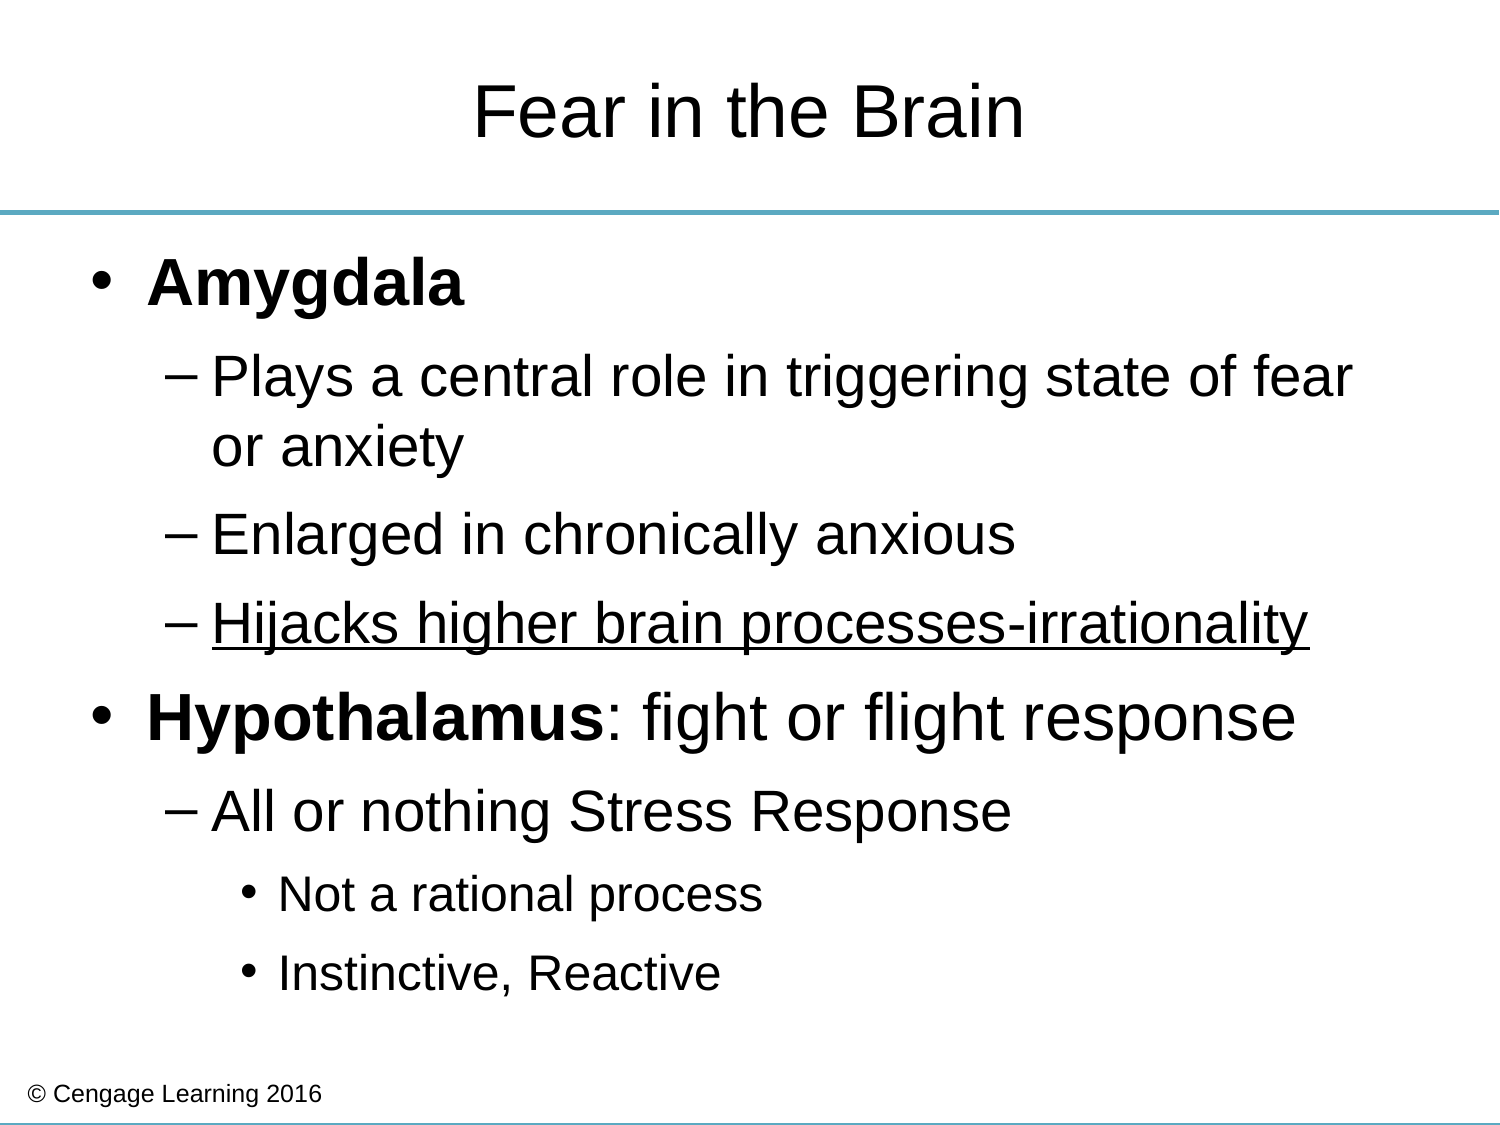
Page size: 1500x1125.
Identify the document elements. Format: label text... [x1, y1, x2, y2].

title Fear in the Brain [0, 2, 1500, 213]
list Amygdala Plays a central role in triggering state of fear or anxiety Enlarged in chronically anxious Hijacks higher brain processes-irrationality Hypothalamus: fight or flight response All or nothing Stress Response Not a rational process Instinctive, Reactive [75, 231, 1425, 1100]
